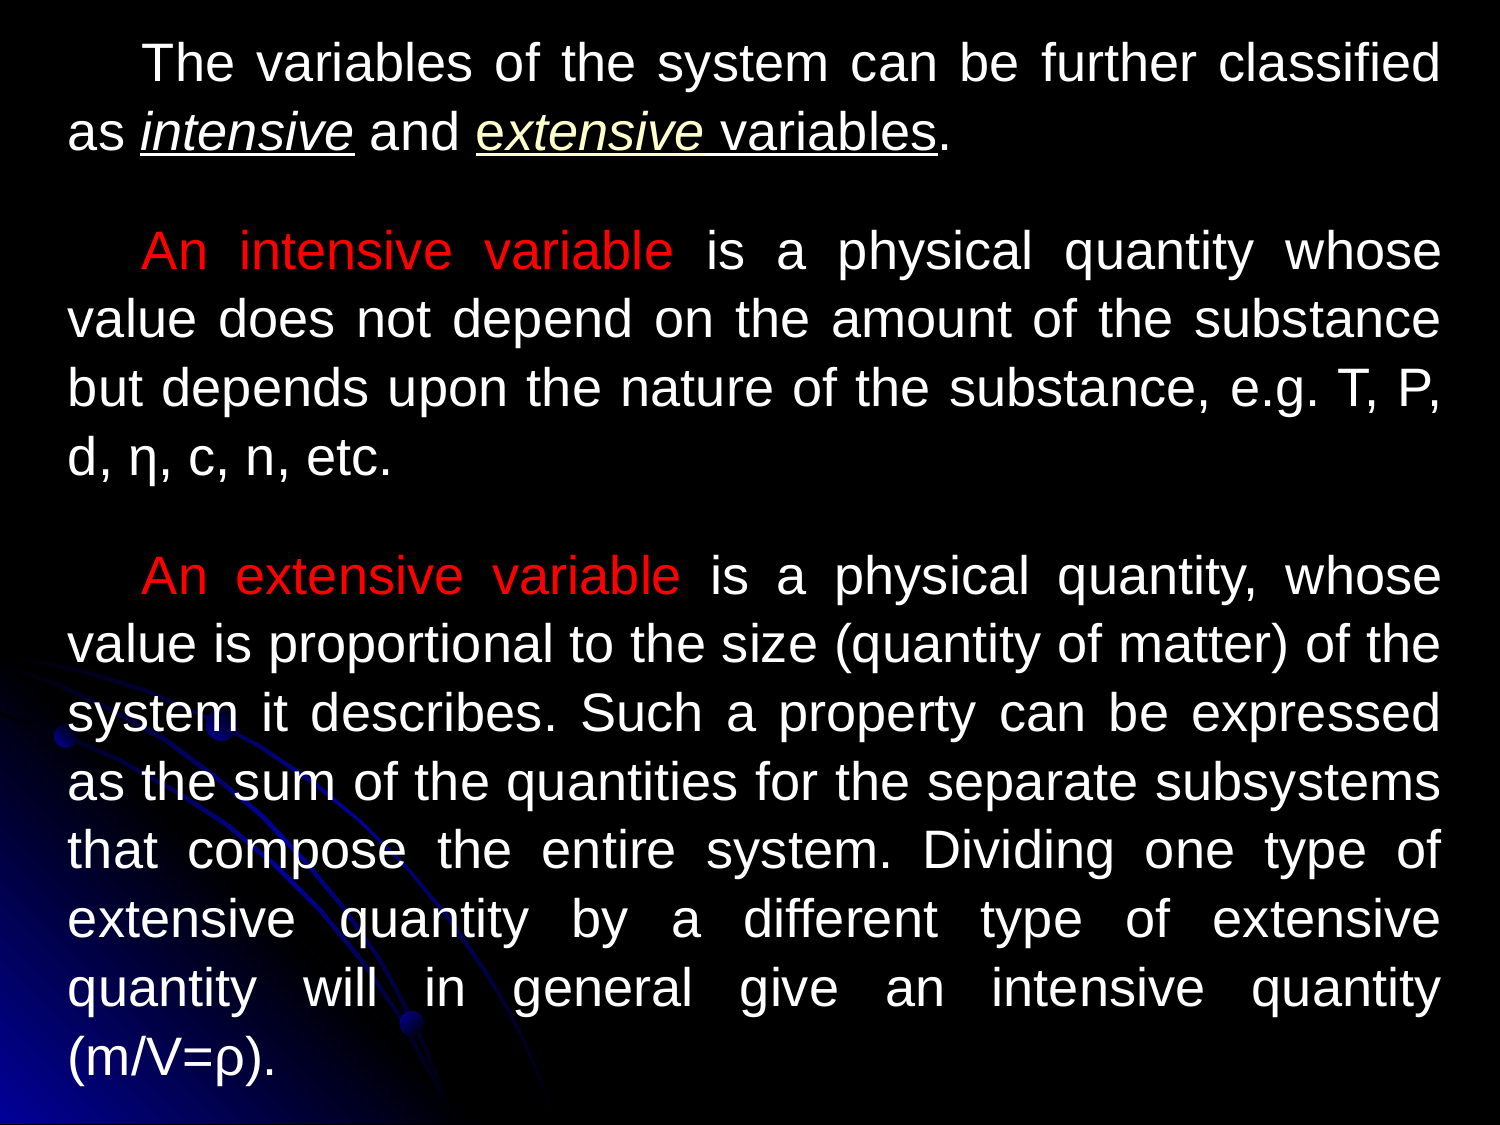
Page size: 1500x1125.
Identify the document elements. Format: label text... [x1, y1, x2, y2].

list The variables of the system can be further classified as intensive and extensive variables. An intensive variable is a physical quantity whose value does not depend on the amount of the substance but depends upon the nature of the substance, e.g. T, P, d, η, c, n, etc. An extensive variable is a physical quantity, whose value is proportional to the size (quantity of matter) of the system it describes. Such a property can be expressed as the sum of the quantities for the separate subsystems that compose the entire system. Dividing one type of extensive quantity by a different type of extensive quantity will in general give an intensive quantity (m/V=ρ). [52, 16, 1460, 1125]
